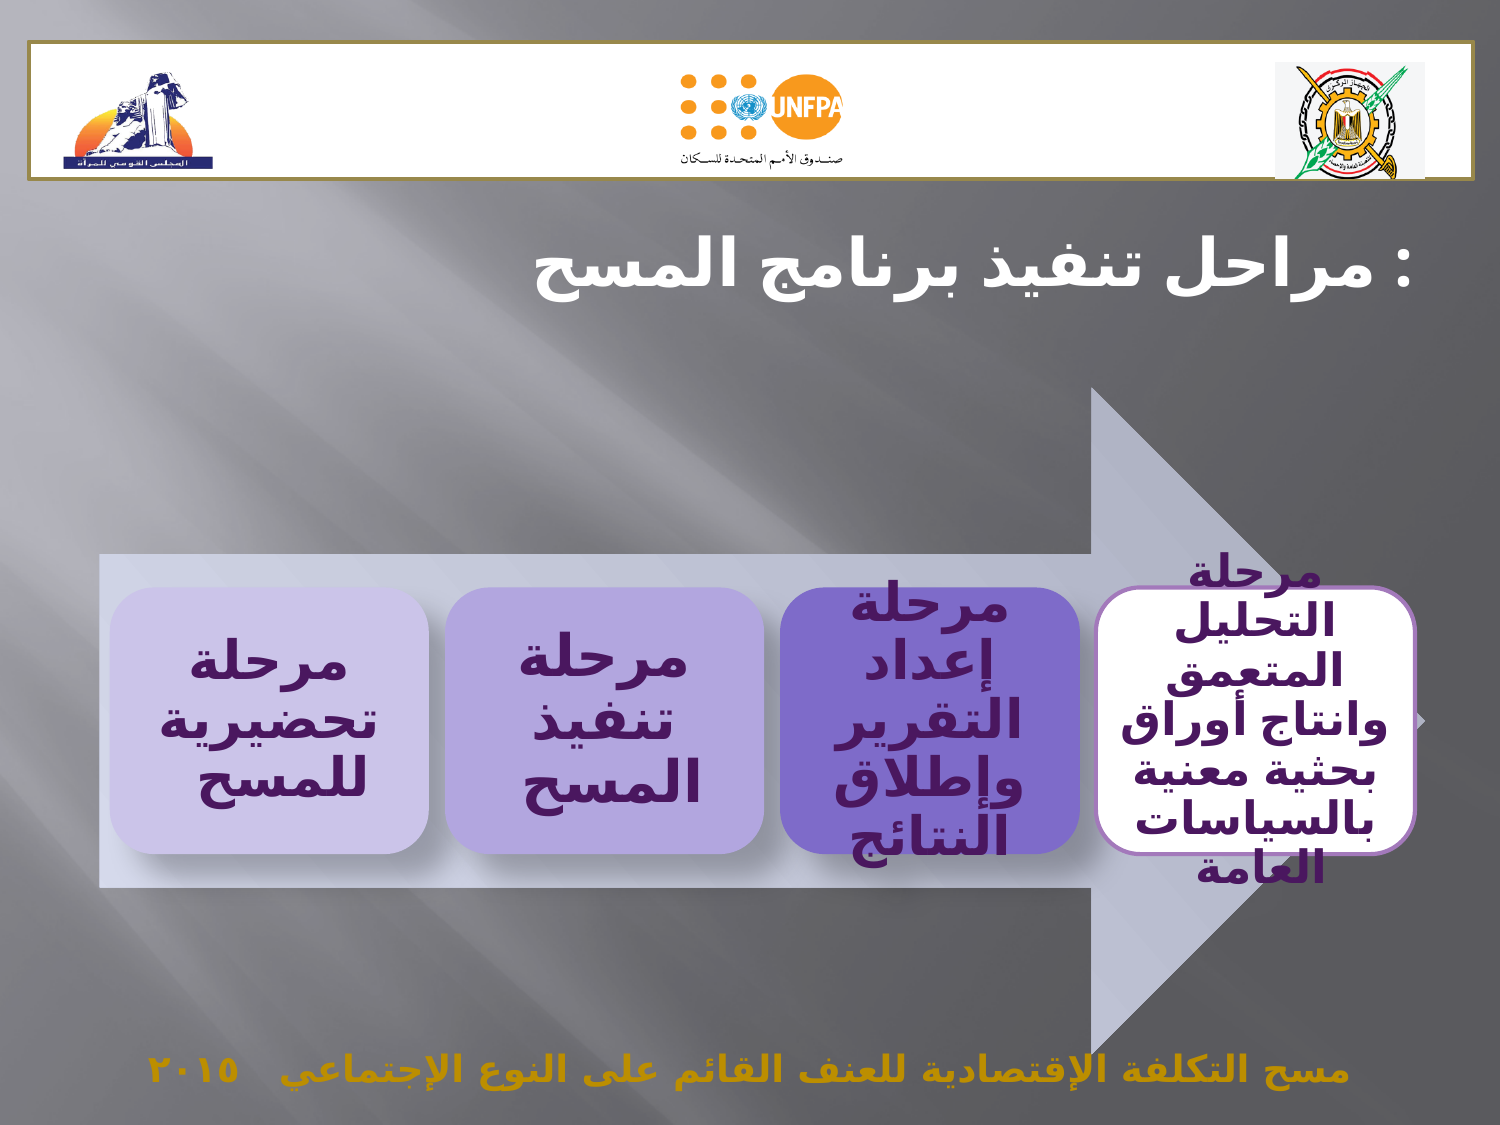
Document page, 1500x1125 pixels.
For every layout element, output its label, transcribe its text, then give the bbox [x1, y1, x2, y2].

text_box مرحلة التحليل المتعمق وانتاج أوراق بحثية معنية بالسياسات العامة [1093, 585, 1418, 857]
text_box مرحلة تنفيذ المسح [445, 587, 765, 855]
text_box [99, 387, 1290, 888]
picture [1275, 62, 1425, 179]
text_box [1091, 852, 1289, 1055]
text_box [1418, 713, 1426, 728]
text_box مراحل تنفيذ برنامج المسح : [487, 212, 1463, 308]
text_box مرحلة إعداد التقرير وإطلاق النتائج [780, 587, 1080, 855]
picture [62, 61, 213, 179]
text_box مرحلة تحضيرية للمسح [109, 587, 429, 855]
picture [672, 49, 850, 176]
footer مسح التكلفة الإقتصادية للعنف القائم على النوع الإجتماعي ٢٠١٥ [37, 1037, 1463, 1098]
